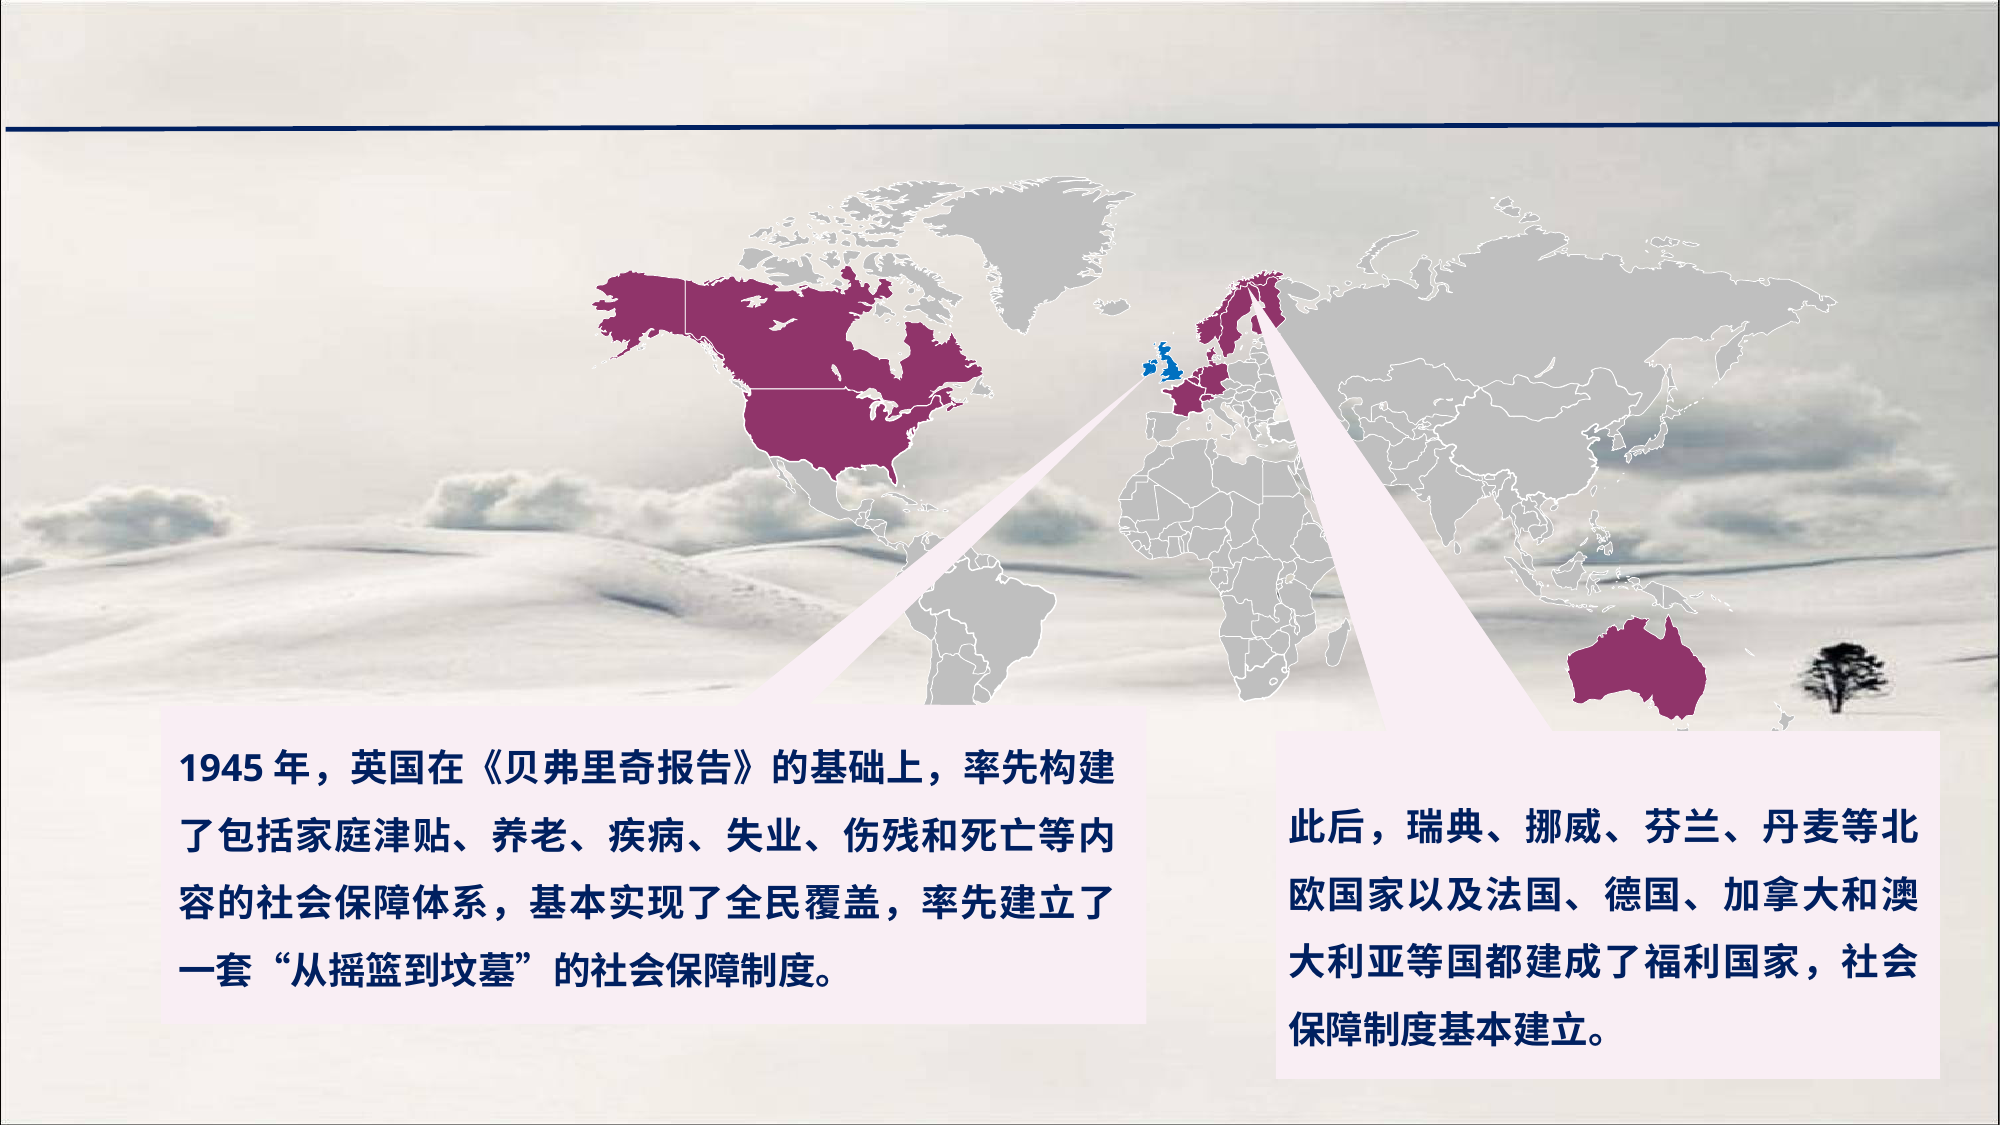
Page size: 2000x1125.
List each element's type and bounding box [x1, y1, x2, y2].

picture [1340, 398, 1364, 441]
text_box [1294, 453, 1300, 471]
text_box [1234, 654, 1289, 702]
text_box [1372, 404, 1432, 439]
text_box [1389, 440, 1446, 491]
text_box [1454, 541, 1461, 555]
text_box [808, 211, 832, 224]
picture [1153, 439, 1157, 450]
text_box [1243, 416, 1250, 429]
text_box [1263, 630, 1290, 655]
text_box [1199, 395, 1215, 402]
text_box [1255, 374, 1281, 397]
text_box [843, 250, 861, 265]
text_box [1539, 596, 1571, 607]
text_box [1482, 481, 1497, 501]
text_box [1615, 568, 1621, 579]
text_box [1220, 433, 1232, 440]
text_box [1495, 474, 1522, 538]
text_box [1263, 460, 1301, 498]
text_box [1273, 728, 1941, 1125]
text_box [838, 229, 900, 248]
text_box [1209, 568, 1228, 589]
text_box [1500, 206, 1521, 217]
text_box [922, 176, 1136, 336]
text_box [1205, 437, 1218, 465]
text_box [760, 236, 768, 241]
text_box [1093, 298, 1131, 316]
text_box [1520, 552, 1536, 572]
text_box [1530, 493, 1554, 546]
text_box [863, 252, 964, 325]
text_box [1605, 418, 1623, 437]
picture [747, 296, 765, 307]
text_box [1590, 485, 1597, 497]
text_box [1182, 531, 1191, 553]
picture [1274, 401, 1288, 421]
text_box [1219, 595, 1259, 639]
text_box [1290, 610, 1300, 636]
text_box [1249, 390, 1280, 412]
text_box [1180, 492, 1259, 549]
text_box [1281, 612, 1317, 671]
text_box [1586, 570, 1609, 596]
text_box [1325, 617, 1351, 667]
text_box [1248, 283, 1260, 302]
text_box [1278, 560, 1297, 579]
text_box [1249, 345, 1268, 356]
text_box [1189, 367, 1203, 380]
text_box [1157, 438, 1221, 509]
text_box [1274, 397, 1282, 405]
text_box [1160, 522, 1187, 541]
text_box [1161, 378, 1206, 417]
text_box [1229, 537, 1270, 565]
text_box [1187, 377, 1200, 386]
text_box [782, 221, 795, 228]
text_box [1199, 360, 1230, 396]
text_box [1387, 433, 1438, 470]
text_box [1252, 603, 1292, 638]
picture [1544, 251, 1555, 257]
text_box [1597, 545, 1604, 552]
text_box [1249, 353, 1269, 366]
text_box [1092, 257, 1102, 264]
text_box [1504, 556, 1542, 597]
text_box [1663, 585, 1698, 614]
text_box [894, 253, 912, 260]
text_box [1359, 416, 1409, 445]
text_box [1356, 230, 1419, 274]
text_box [840, 239, 852, 247]
text_box [1156, 341, 1184, 384]
text_box [1179, 536, 1184, 554]
text_box [1665, 364, 1676, 386]
text_box [1157, 411, 1190, 443]
text_box [1274, 225, 1838, 422]
text_box [1342, 419, 1350, 431]
text_box [1157, 485, 1194, 539]
text_box [841, 223, 852, 227]
picture [1159, 403, 1298, 464]
text_box [1255, 408, 1275, 420]
text_box [1225, 398, 1242, 415]
text_box [1195, 270, 1284, 345]
text_box [1414, 445, 1484, 547]
text_box [1424, 415, 1455, 430]
text_box [1266, 419, 1295, 443]
text_box [1218, 387, 1236, 398]
text_box [1241, 401, 1257, 419]
text_box [591, 270, 724, 361]
text_box [1711, 594, 1717, 601]
text_box [1564, 613, 1707, 721]
text_box [1250, 314, 1262, 335]
text_box [1216, 286, 1253, 358]
text_box [1382, 274, 1389, 280]
text_box [1628, 404, 1682, 455]
picture [1286, 575, 1294, 583]
text_box [1297, 458, 1303, 470]
text_box [761, 255, 826, 287]
text_box [1245, 638, 1275, 670]
picture [772, 321, 784, 330]
text_box [1433, 368, 1641, 504]
text_box [1551, 561, 1586, 590]
text_box [1235, 385, 1256, 393]
text_box [818, 250, 841, 270]
text_box [1483, 470, 1510, 496]
text_box [1232, 404, 1243, 416]
picture [1277, 590, 1281, 601]
text_box [1495, 196, 1514, 208]
text_box [1412, 423, 1438, 440]
text_box [1302, 510, 1322, 528]
text_box [1667, 386, 1678, 402]
text_box [1203, 396, 1241, 436]
text_box [1481, 375, 1590, 422]
text_box [899, 321, 983, 369]
text_box [1208, 529, 1234, 569]
text_box [1774, 701, 1782, 712]
text_box [1212, 453, 1264, 506]
text_box [710, 354, 717, 362]
text_box [1519, 212, 1540, 224]
text_box [907, 287, 915, 294]
text_box [1257, 444, 1268, 448]
text_box [1227, 360, 1261, 388]
text_box [1589, 510, 1602, 530]
text_box [1580, 537, 1588, 546]
text_box [1689, 591, 1704, 599]
text_box [1611, 434, 1623, 451]
text_box [1553, 551, 1588, 574]
text_box [1269, 390, 1280, 403]
text_box [1627, 577, 1640, 585]
text_box [1269, 678, 1278, 685]
text_box [1221, 379, 1241, 389]
text_box [1150, 358, 1159, 365]
text_box [1528, 524, 1548, 541]
text_box [1631, 581, 1663, 608]
text_box [1602, 607, 1609, 613]
text_box [160, 371, 1153, 1025]
text_box [873, 302, 896, 318]
text_box [1288, 444, 1296, 449]
text_box [1249, 277, 1285, 327]
text_box [1296, 468, 1315, 504]
text_box [748, 226, 774, 239]
text_box [1219, 636, 1249, 678]
text_box [818, 231, 838, 245]
text_box [1603, 541, 1613, 555]
text_box [685, 265, 894, 369]
text_box [1080, 270, 1090, 275]
text_box [1682, 241, 1700, 247]
text_box [1206, 422, 1212, 431]
text_box [1353, 435, 1395, 486]
text_box [1521, 495, 1548, 525]
text_box [1511, 502, 1540, 555]
text_box [1258, 359, 1275, 377]
text_box [1605, 531, 1611, 541]
text_box [783, 216, 796, 221]
text_box [986, 275, 997, 282]
text_box [1550, 504, 1559, 511]
text_box [1344, 280, 1352, 286]
text_box [1210, 568, 1219, 573]
text_box [1778, 710, 1795, 726]
text_box [5, 123, 2000, 130]
text_box [1157, 443, 1173, 467]
text_box [1293, 557, 1335, 591]
text_box [1217, 562, 1242, 593]
text_box [1456, 466, 1483, 481]
text_box [1484, 474, 1495, 480]
text_box [1187, 526, 1229, 561]
text_box [1166, 536, 1183, 558]
text_box [767, 229, 810, 249]
text_box [907, 211, 917, 215]
text_box [1206, 346, 1217, 361]
text_box [1650, 236, 1680, 248]
text_box [840, 195, 881, 222]
text_box [1141, 359, 1157, 373]
text_box [637, 346, 646, 351]
text_box [1257, 336, 1265, 346]
text_box [1661, 252, 1674, 258]
picture [0, 0, 2000, 1125]
text_box [1278, 577, 1316, 617]
text_box [1247, 419, 1268, 441]
text_box [1267, 417, 1277, 424]
text_box [1244, 357, 1256, 362]
text_box [830, 278, 845, 287]
picture [1292, 474, 1322, 526]
text_box [1339, 359, 1479, 425]
text_box [1157, 538, 1168, 558]
text_box [1220, 557, 1283, 623]
text_box [737, 247, 775, 271]
text_box [1234, 389, 1256, 403]
picture [1546, 359, 1554, 371]
text_box [833, 216, 847, 224]
text_box [1248, 416, 1256, 424]
text_box [1252, 493, 1309, 563]
text_box [856, 180, 965, 236]
text_box [1290, 522, 1331, 562]
text_box [803, 252, 813, 259]
